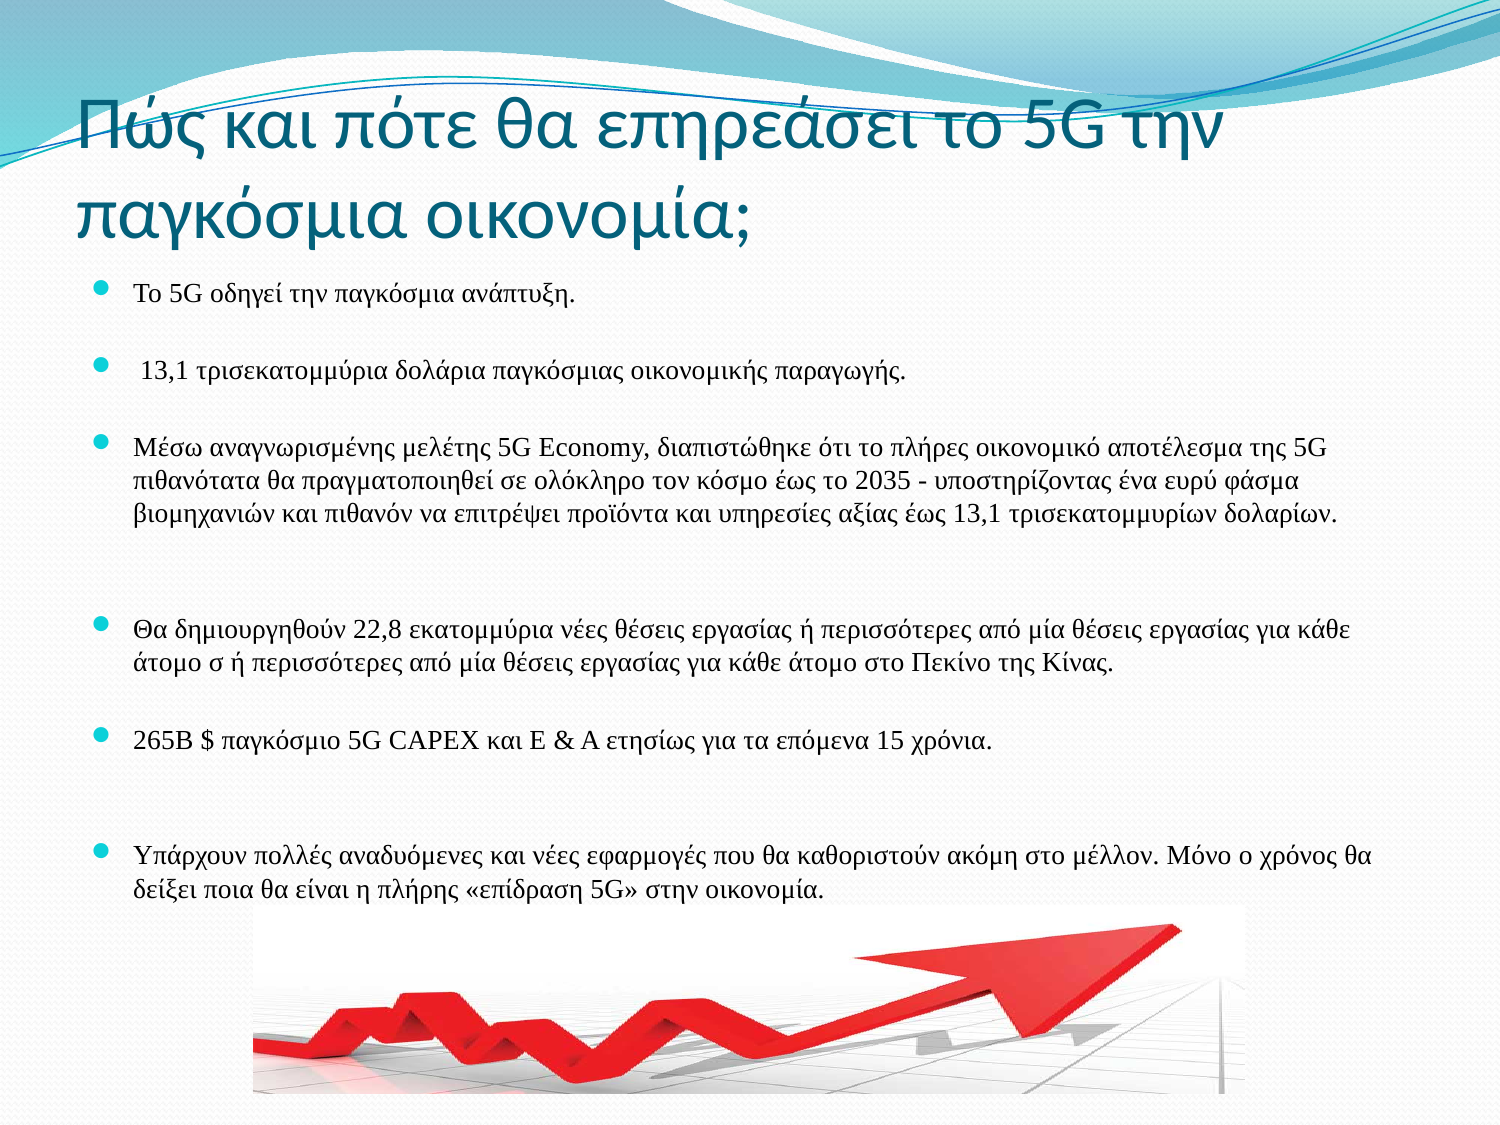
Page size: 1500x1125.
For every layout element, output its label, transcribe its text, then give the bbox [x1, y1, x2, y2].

list Το 5G οδηγεί την παγκόσμια ανάπτυξη. 13,1 τρισεκατομμύρια δολάρια παγκόσμιας οικονομικής παραγωγής. Μέσω αναγνωρισμένης μελέτης 5G Economy, διαπιστώθηκε ότι το πλήρες οικονομικό αποτέλεσμα της 5G πιθανότατα θα πραγματοποιηθεί σε ολόκληρο τον κόσμο έως το 2035 - υποστηρίζοντας ένα ευρύ φάσμα βιομηχανιών και πιθανόν να επιτρέψει προϊόντα και υπηρεσίες αξίας έως 13,1 τρισεκατομμυρίων δολαρίων. Θα δημιουργηθούν 22,8 εκατομμύρια νέες θέσεις εργασίας ή περισσότερες από μία θέσεις εργασίας για κάθε άτομο σ ή περισσότερες από μία θέσεις εργασίας για κάθε άτομο στο Πεκίνο της Κίνας. 265B $ παγκόσμιο 5G CAPEX και Ε & Α ετησίως για τα επόμενα 15 χρόνια. Υπάρχουν πολλές αναδυόμενες και νέες εφαρμογές που θα καθοριστούν ακόμη στο μέλλον. Μόνο ο χρόνος θα δείξει ποια θα είναι η πλήρης «επίδραση 5G» στην οικονομία. [76, 267, 1412, 917]
picture [253, 904, 1245, 1094]
title Πώς και πότε θα επηρεάσει το 5G την παγκόσμια οικονομία; [76, 66, 1427, 254]
